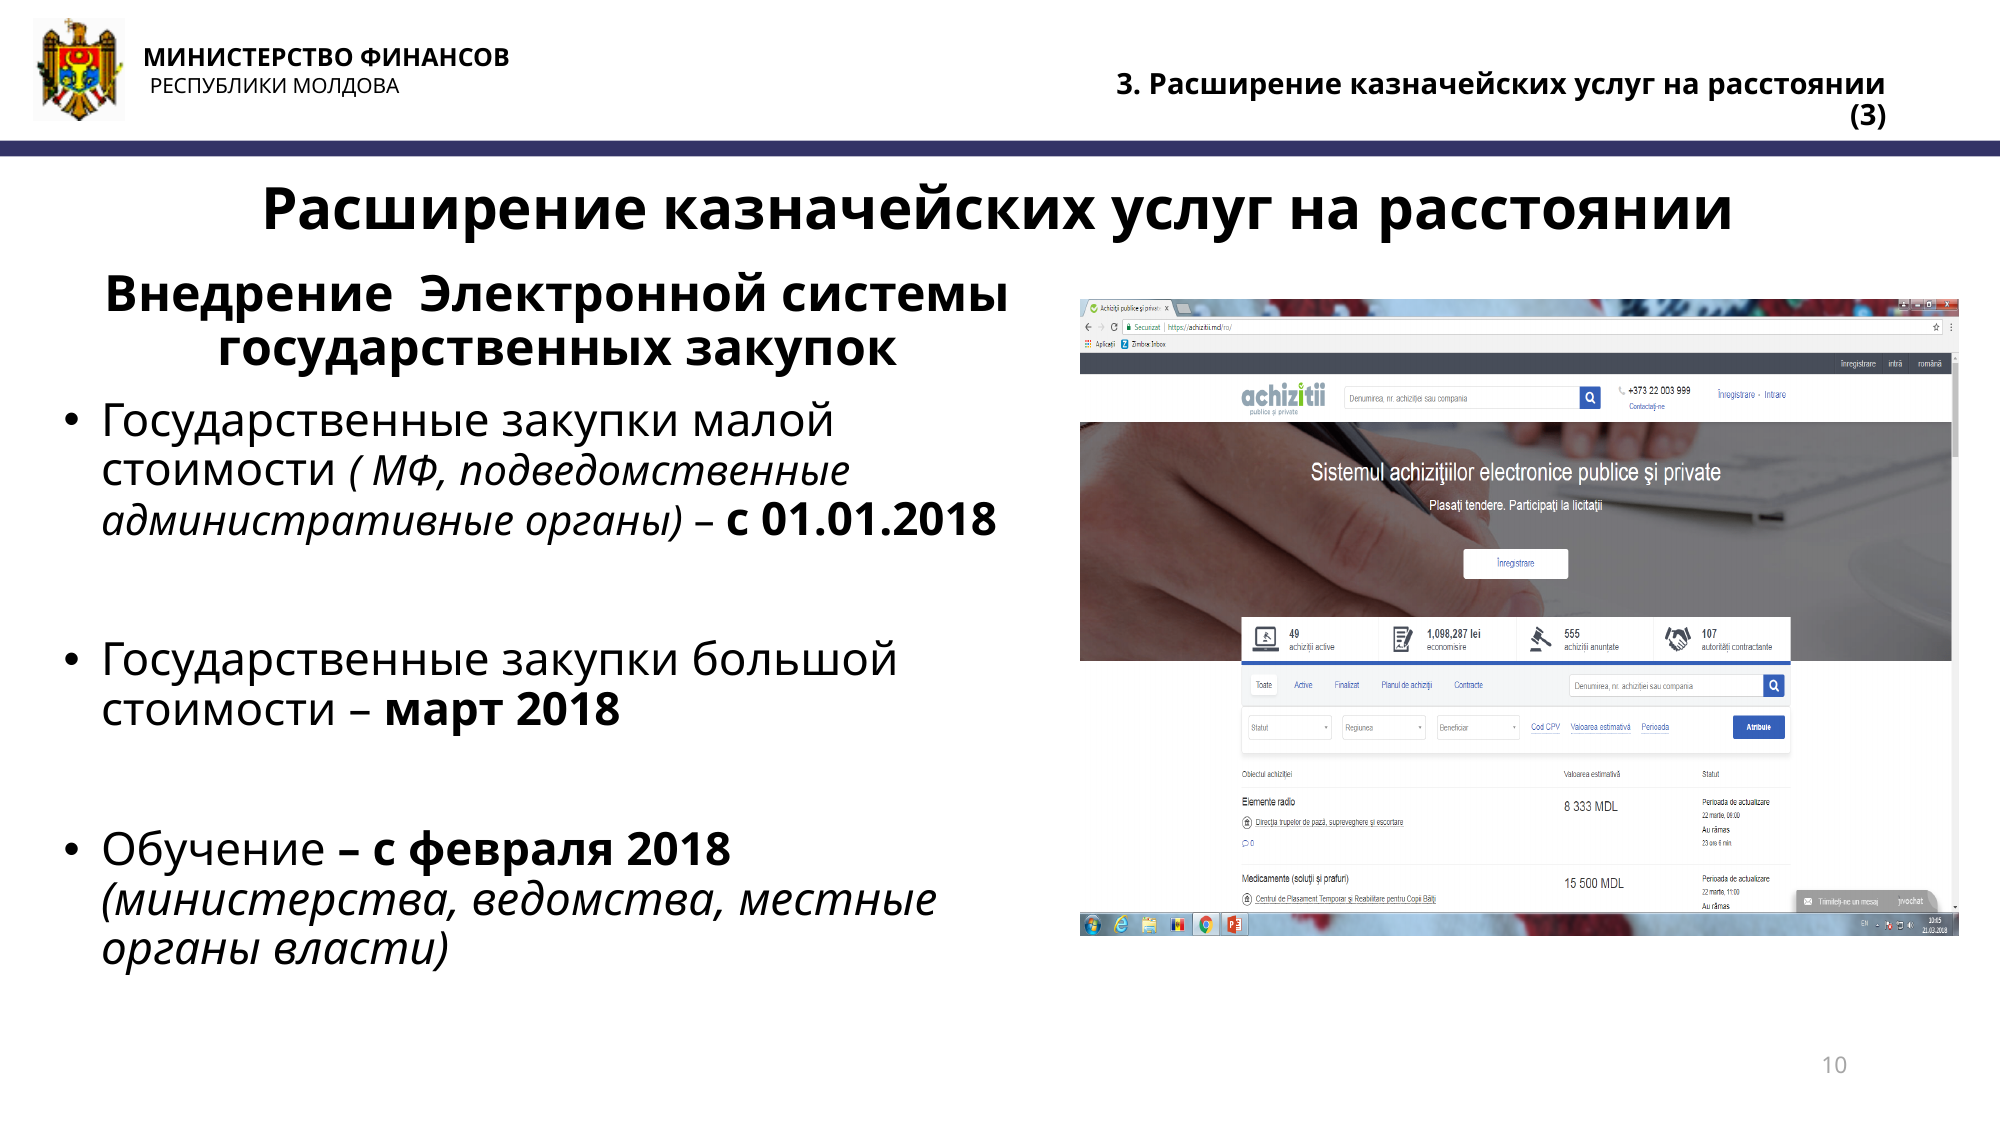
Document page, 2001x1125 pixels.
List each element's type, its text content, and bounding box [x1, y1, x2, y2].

list Внедрение Электронной системы государственных закупок Государственные закупки малой стоимости ( МФ, подведомственные административные органы) – с 01.01.2018 Государственные закупки большой стоимости – март 2018 Обучение – с февраля 2018 (министерства, ведомства, местные органы власти) [48, 260, 1067, 977]
picture [33, 18, 125, 121]
title Расширение казначейских услуг на расстоянии [142, 171, 1868, 261]
slide_number 10 [1801, 1042, 1863, 1103]
picture [1080, 299, 1959, 936]
list 3. Расширение казначейских услуг на расстоянии (3) [1080, 61, 1902, 119]
